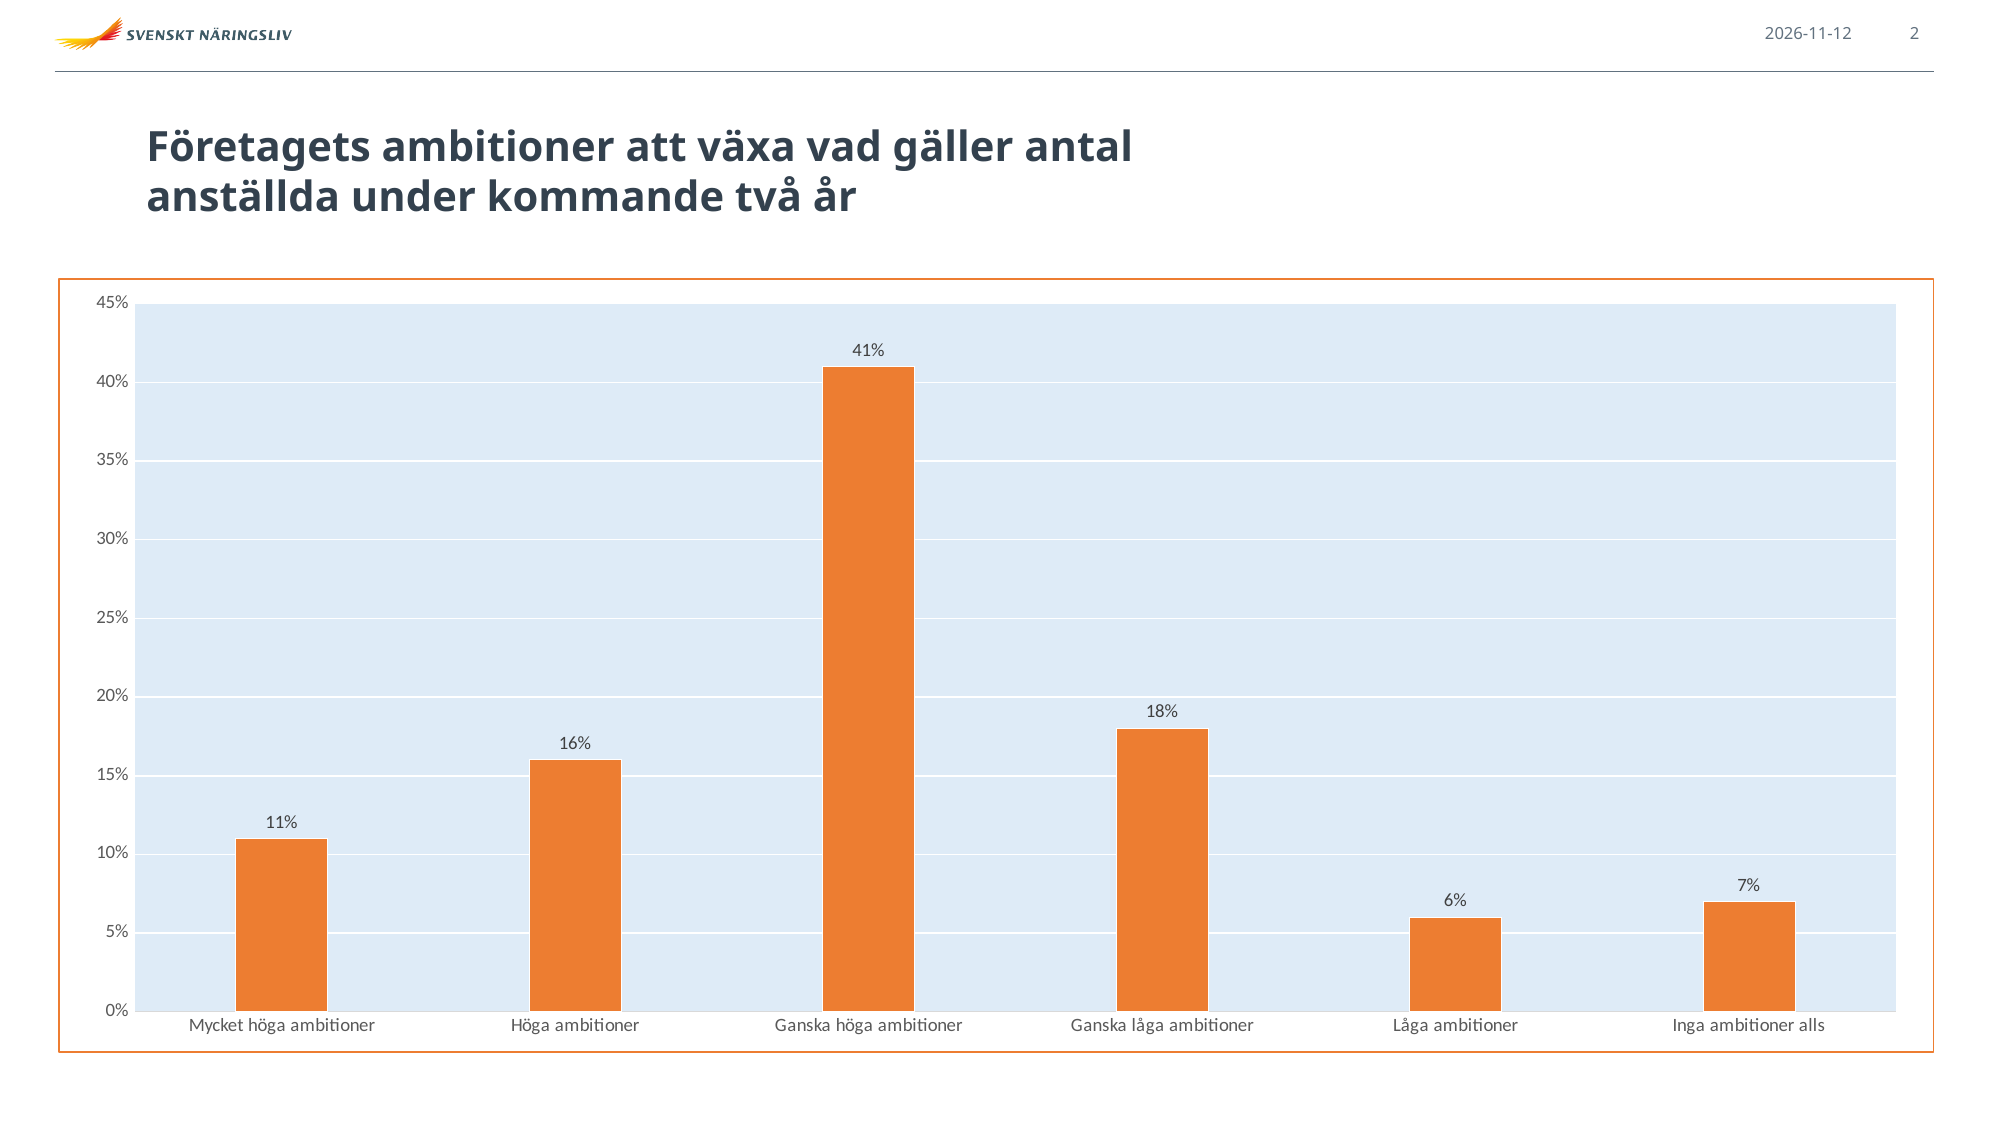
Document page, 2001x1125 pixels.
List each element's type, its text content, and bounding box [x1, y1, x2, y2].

picture [54, 17, 292, 50]
title Företagets ambitioner att växa vad gäller antal anställda under kommande två år [131, 111, 1322, 228]
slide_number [1727, 18, 1867, 51]
slide_number 2 [1879, 19, 1935, 49]
chart [57, 278, 1935, 1053]
